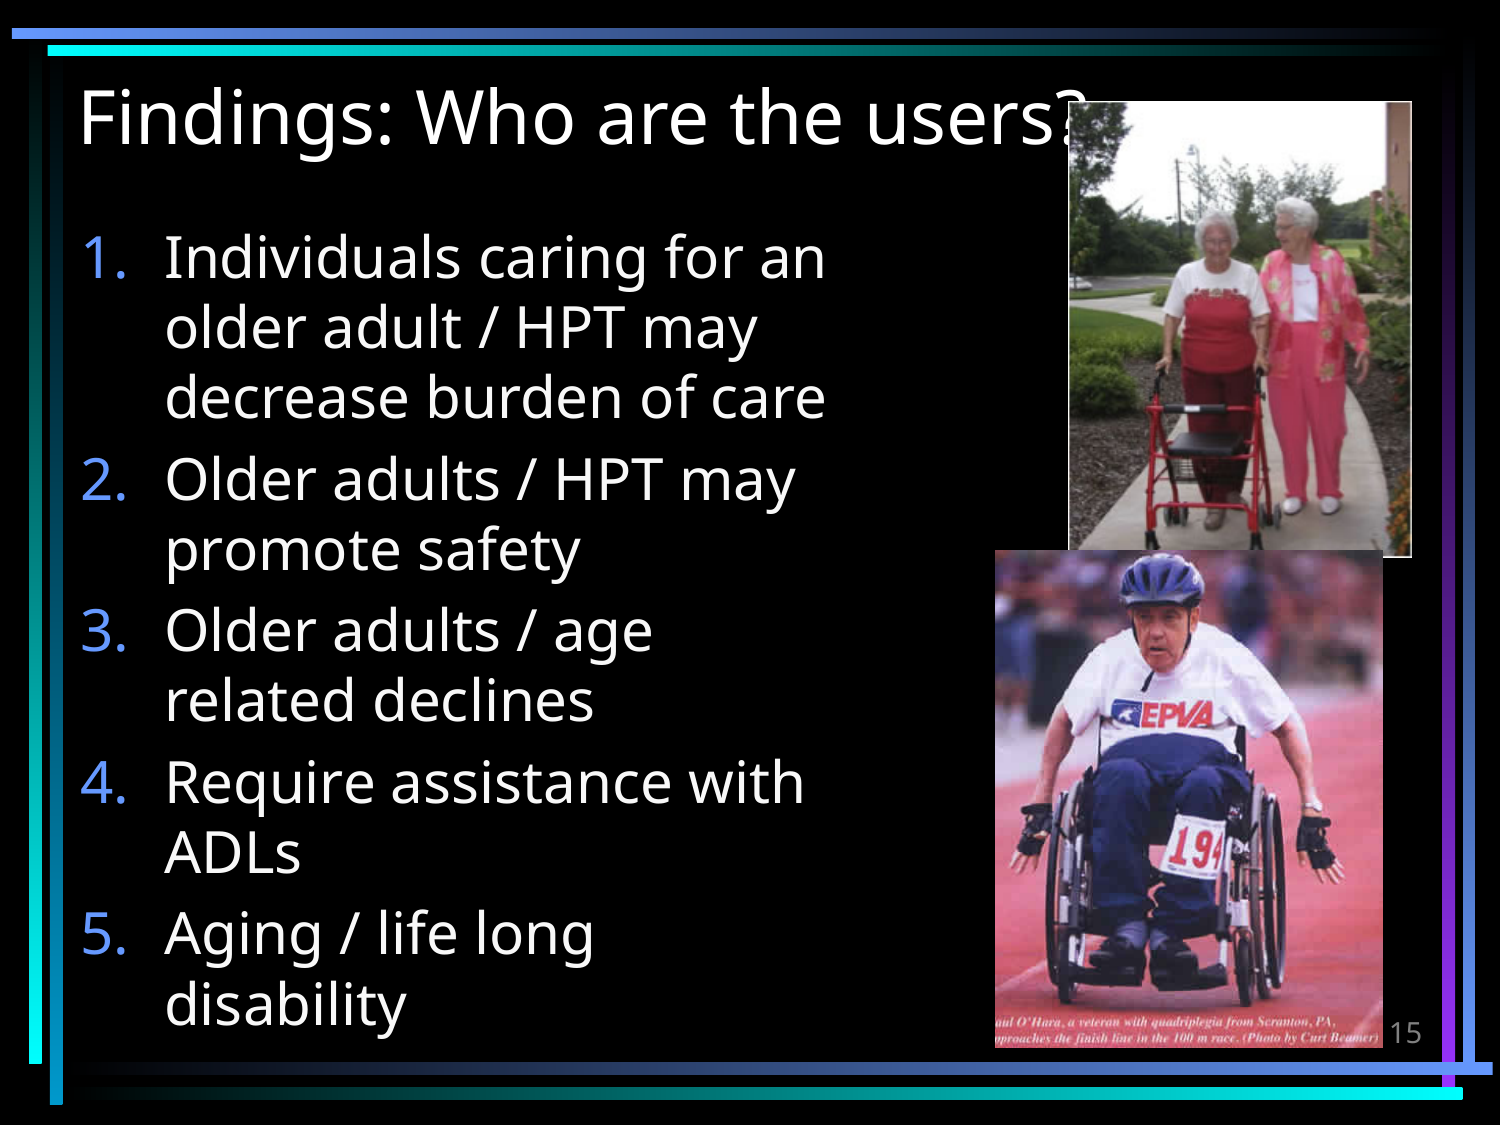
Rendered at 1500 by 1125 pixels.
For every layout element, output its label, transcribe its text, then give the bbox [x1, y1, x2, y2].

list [1068, 101, 1412, 559]
title Findings: Who are the users? [62, 62, 1376, 201]
list Individuals caring for an older adult / HPT may decrease burden of care Older adults / HPT may promote safety Older adults / age related declines Require assistance with ADLs Aging / life long disability [64, 212, 857, 976]
slide_number 15 [1124, 986, 1438, 1062]
picture [995, 550, 1383, 1048]
